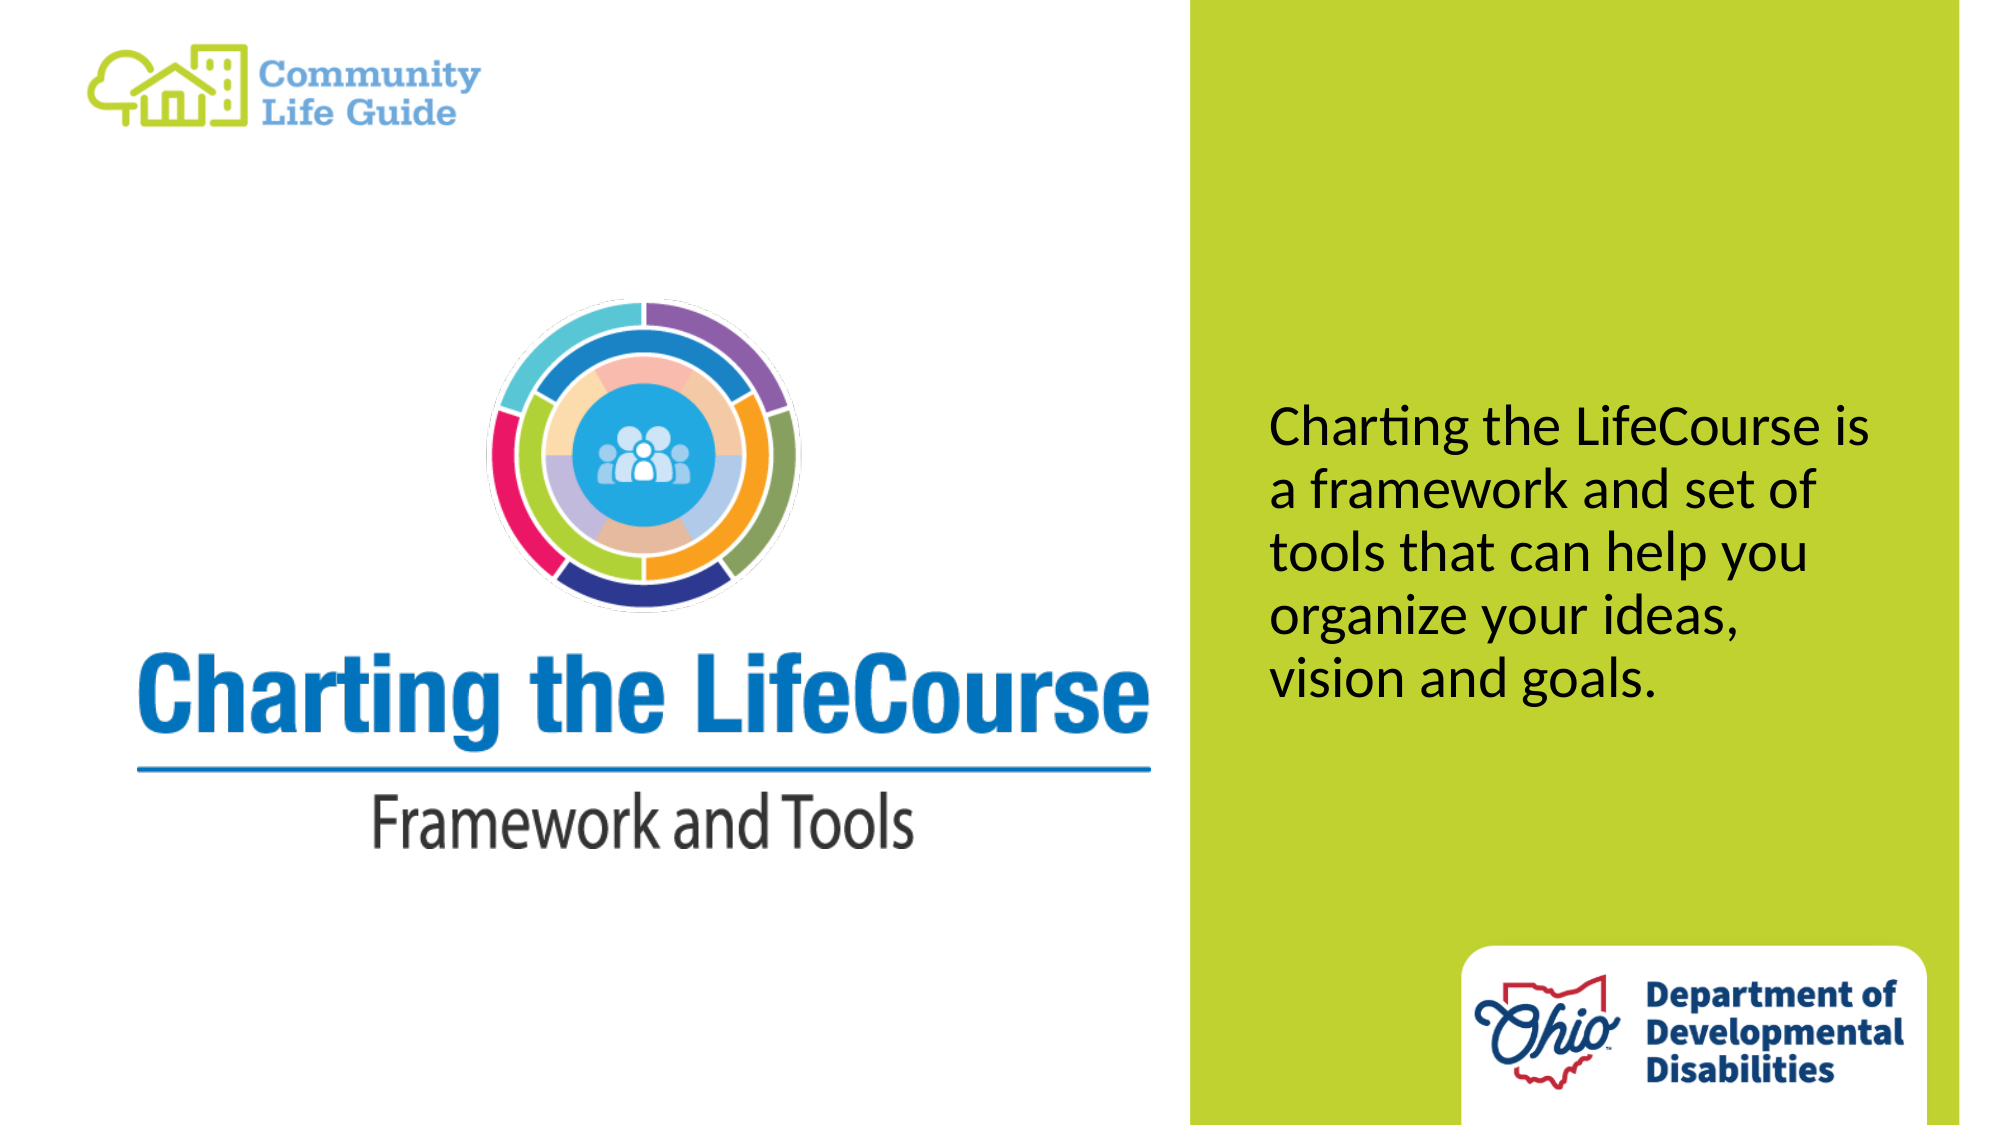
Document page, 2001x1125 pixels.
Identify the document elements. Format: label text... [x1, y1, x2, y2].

picture [0, 0, 2001, 1125]
title Charting the LifeCourse is a framework and set of tools that can help you organize your ideas, vision and goals. [1254, 174, 1900, 931]
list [137, 299, 1151, 849]
